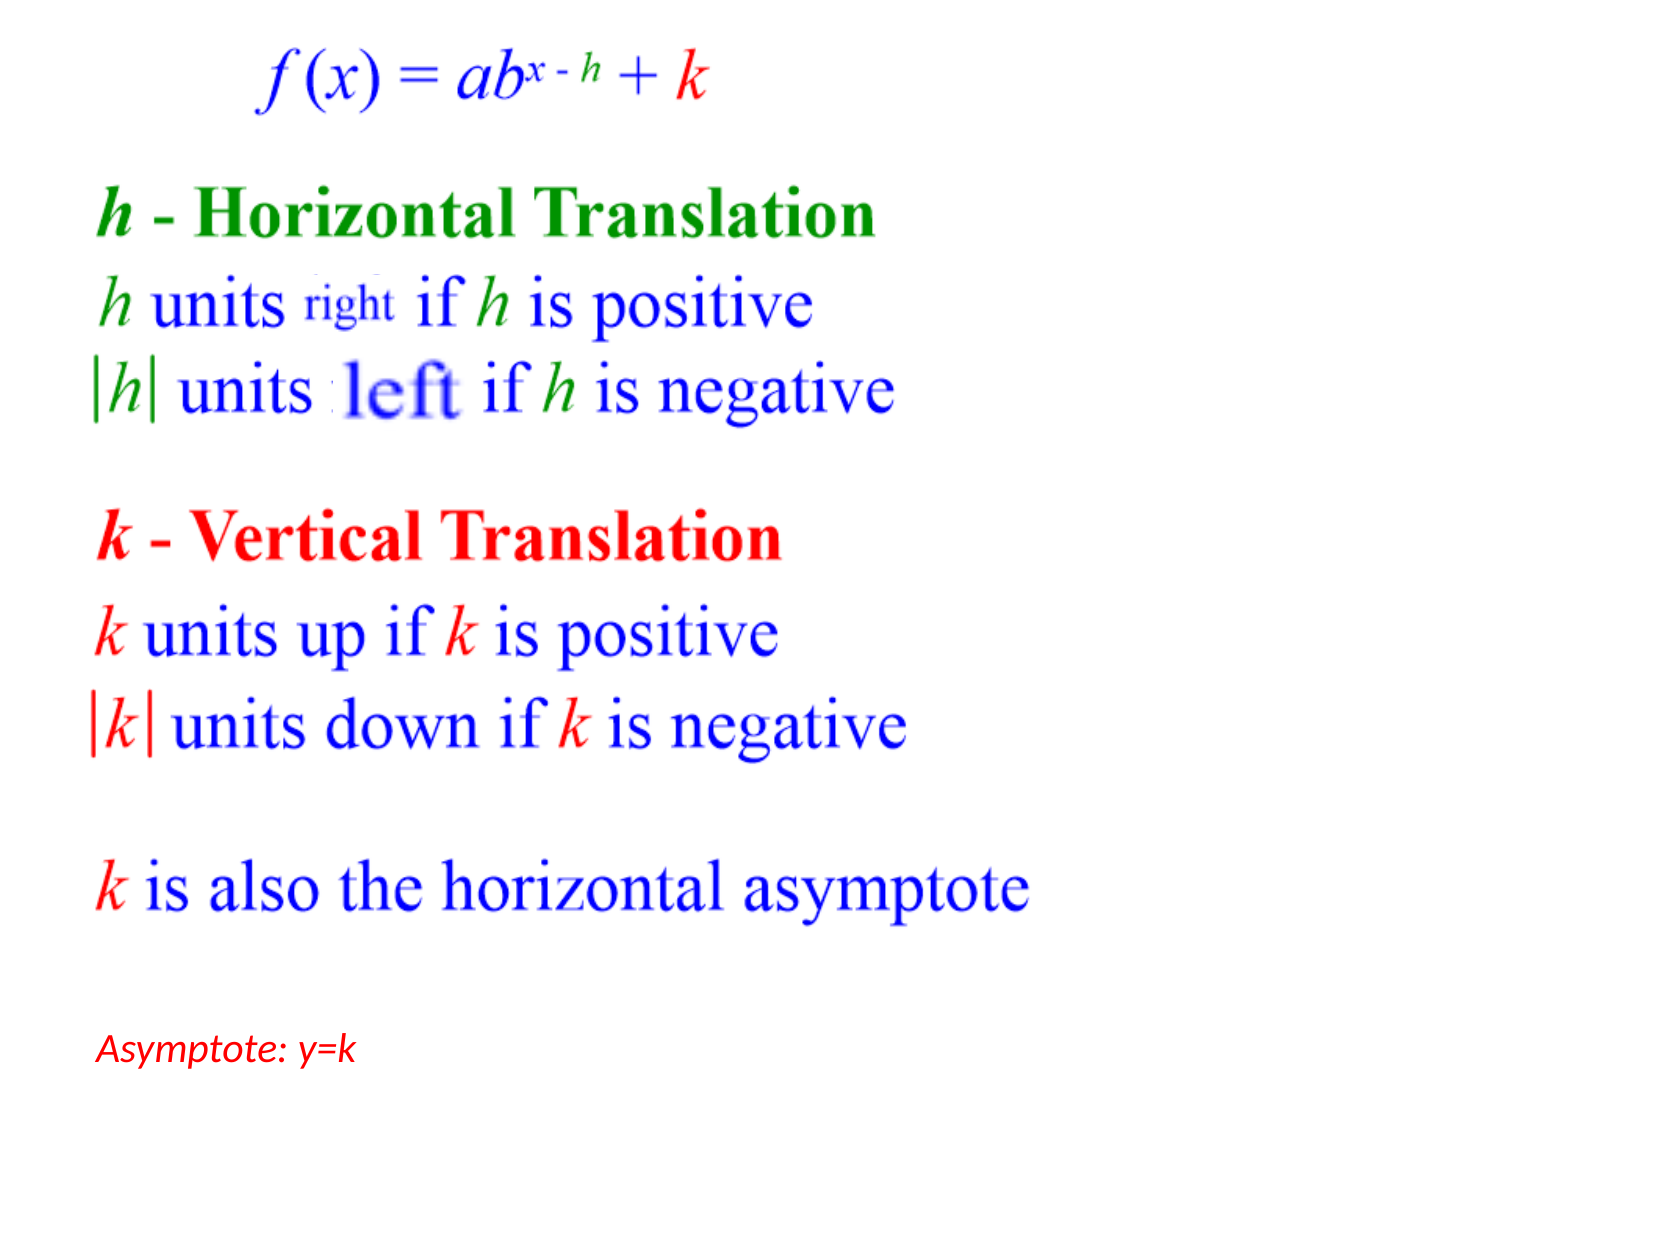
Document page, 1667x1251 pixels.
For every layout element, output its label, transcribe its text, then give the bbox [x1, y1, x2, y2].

picture [83, 347, 906, 438]
picture [234, 24, 747, 146]
picture [83, 497, 800, 586]
picture [84, 596, 787, 676]
picture [85, 687, 917, 776]
picture [85, 849, 1042, 941]
picture [83, 174, 897, 346]
text_box Asymptote: y=k [81, 1013, 1136, 1079]
